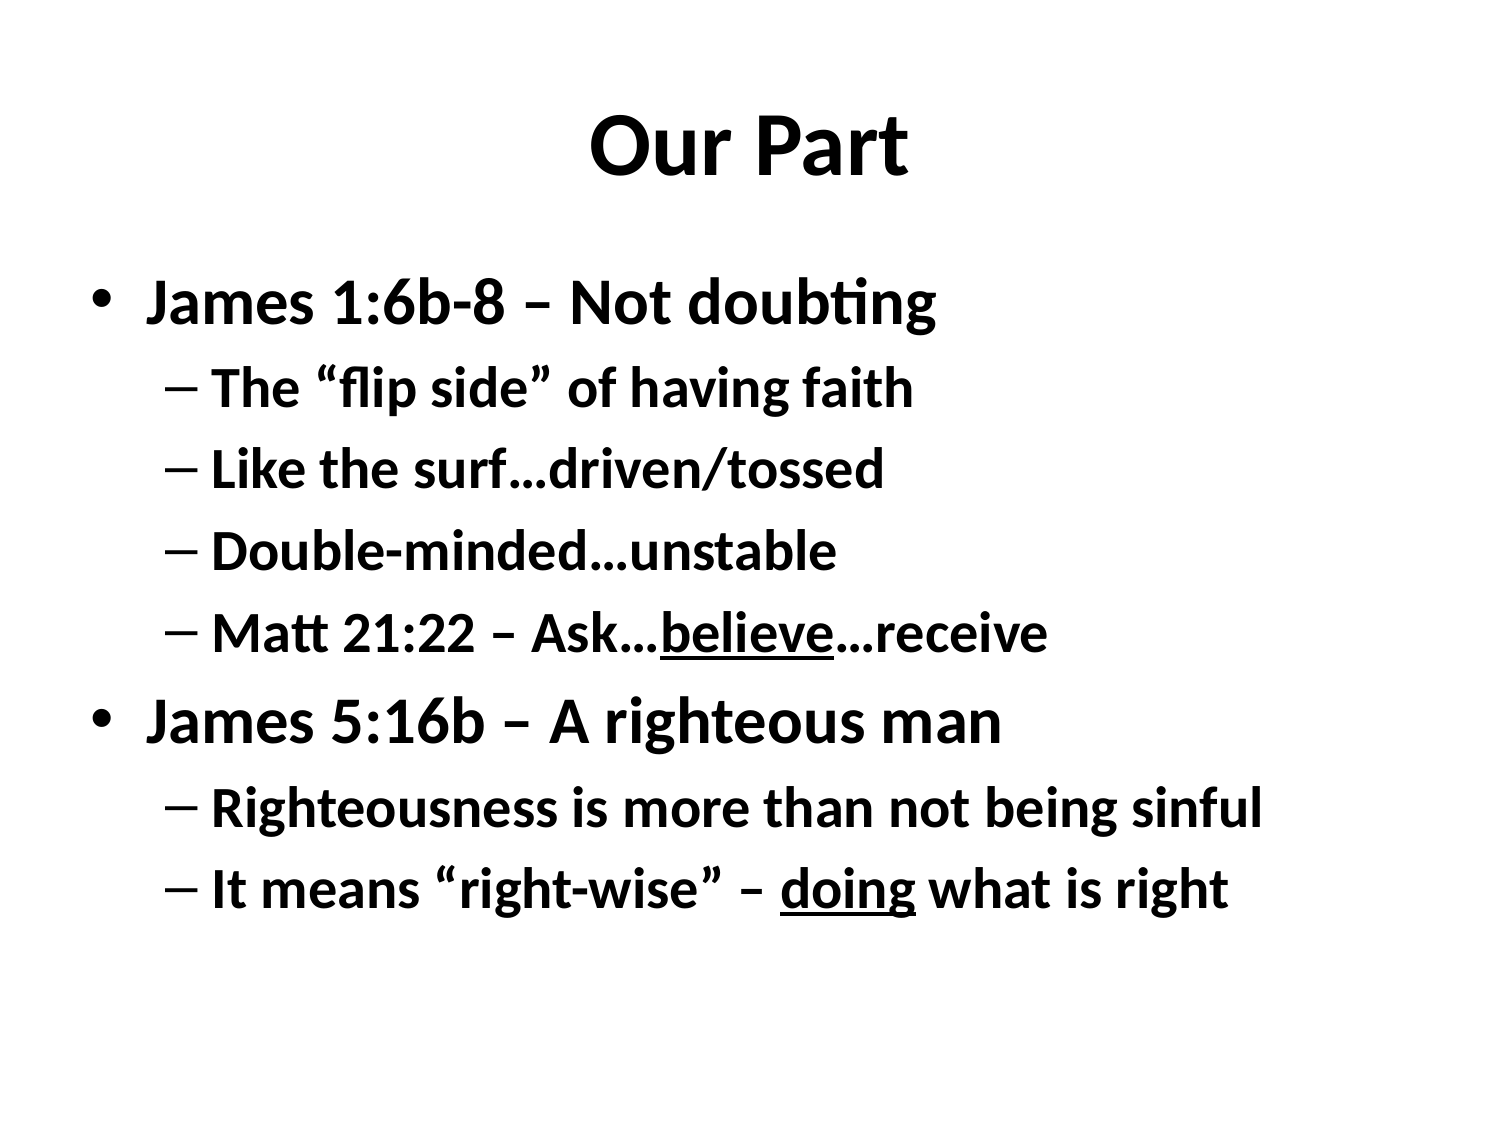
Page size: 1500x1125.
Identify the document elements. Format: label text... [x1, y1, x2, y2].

list James 1:6b-8 – Not doubting The “flip side” of having faith Like the surf…driven/tossed Double-minded…unstable Matt 21:22 – Ask…believe…receive James 5:16b – A righteous man Righteousness is more than not being sinful It means “right-wise” – doing what is right [75, 249, 1438, 1125]
title Our Part [75, 45, 1425, 233]
